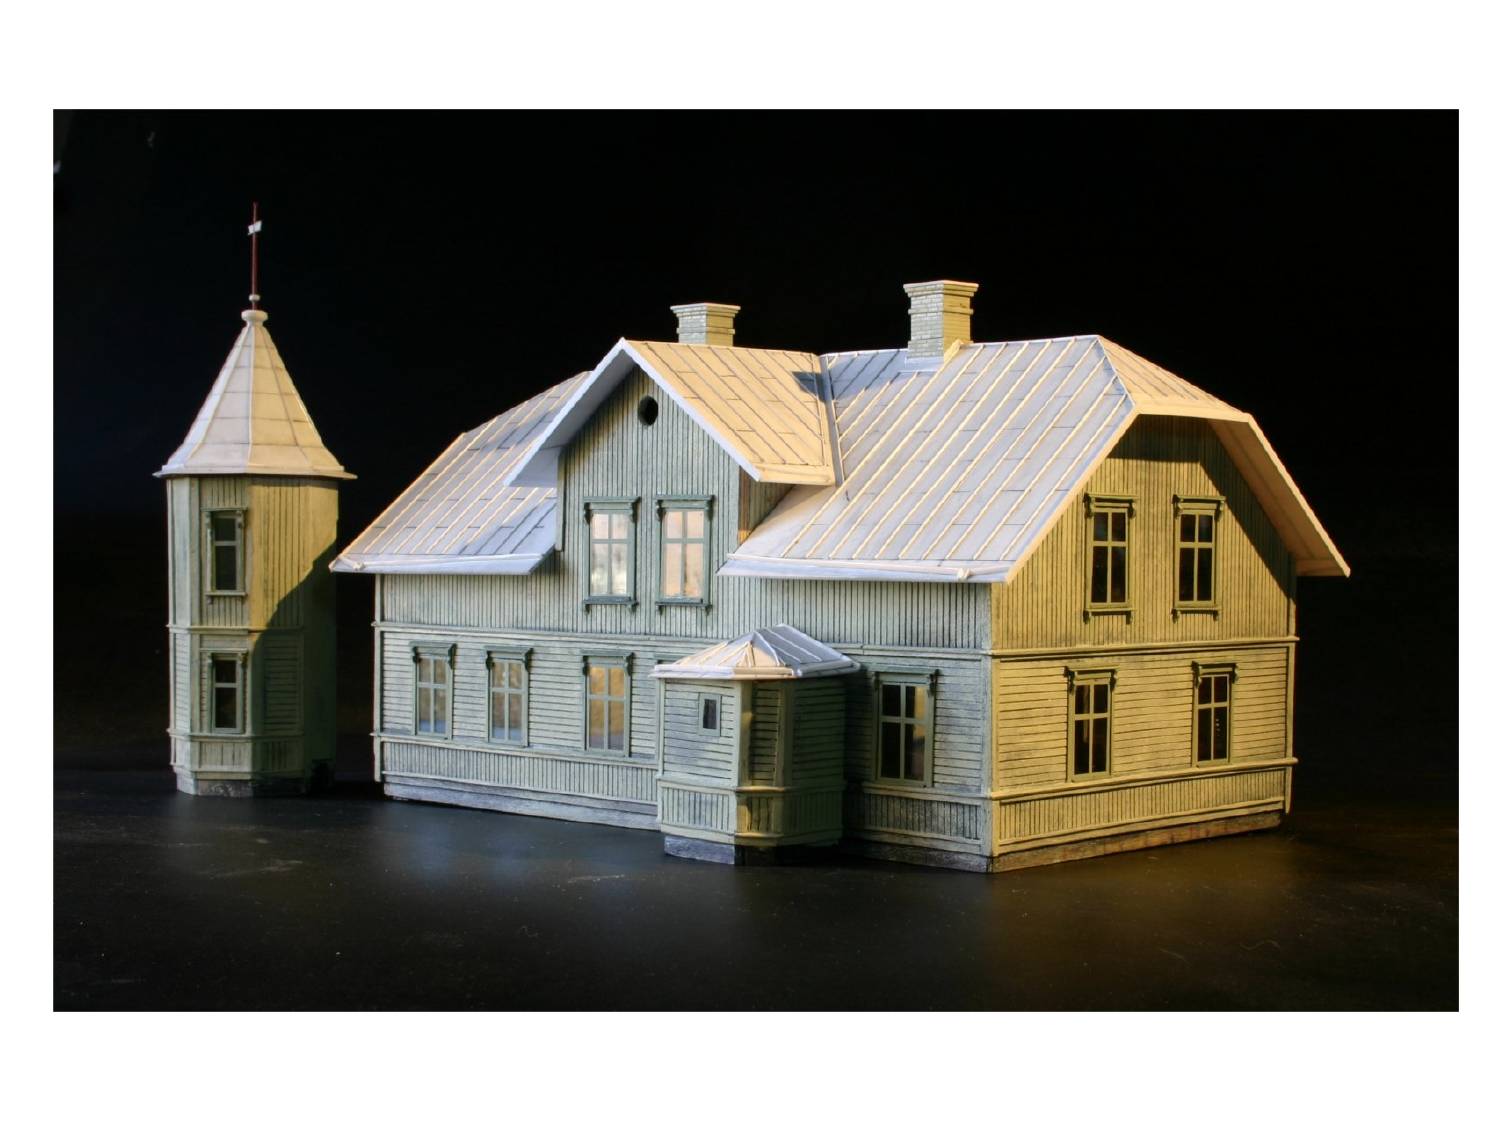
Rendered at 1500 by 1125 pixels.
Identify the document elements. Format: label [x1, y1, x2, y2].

picture [52, 108, 1459, 1012]
